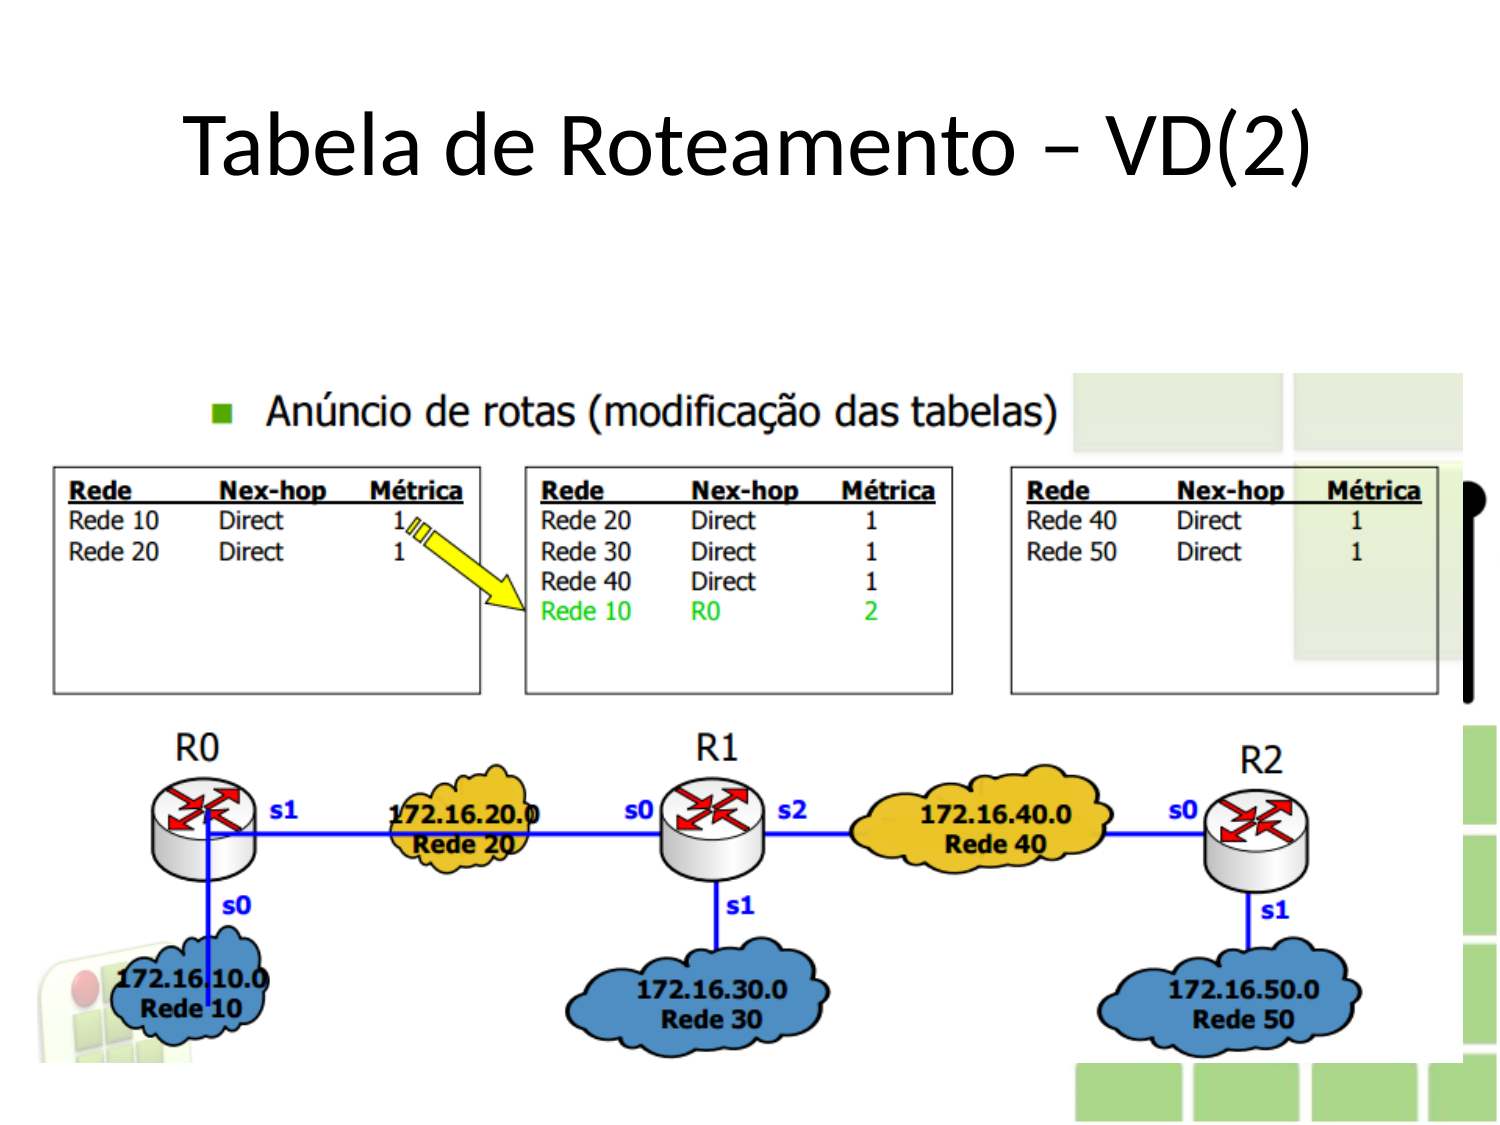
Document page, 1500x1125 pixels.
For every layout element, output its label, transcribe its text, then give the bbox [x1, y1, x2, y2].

picture [37, 373, 1500, 1125]
title Tabela de Roteamento – VD(2) [75, 45, 1425, 233]
